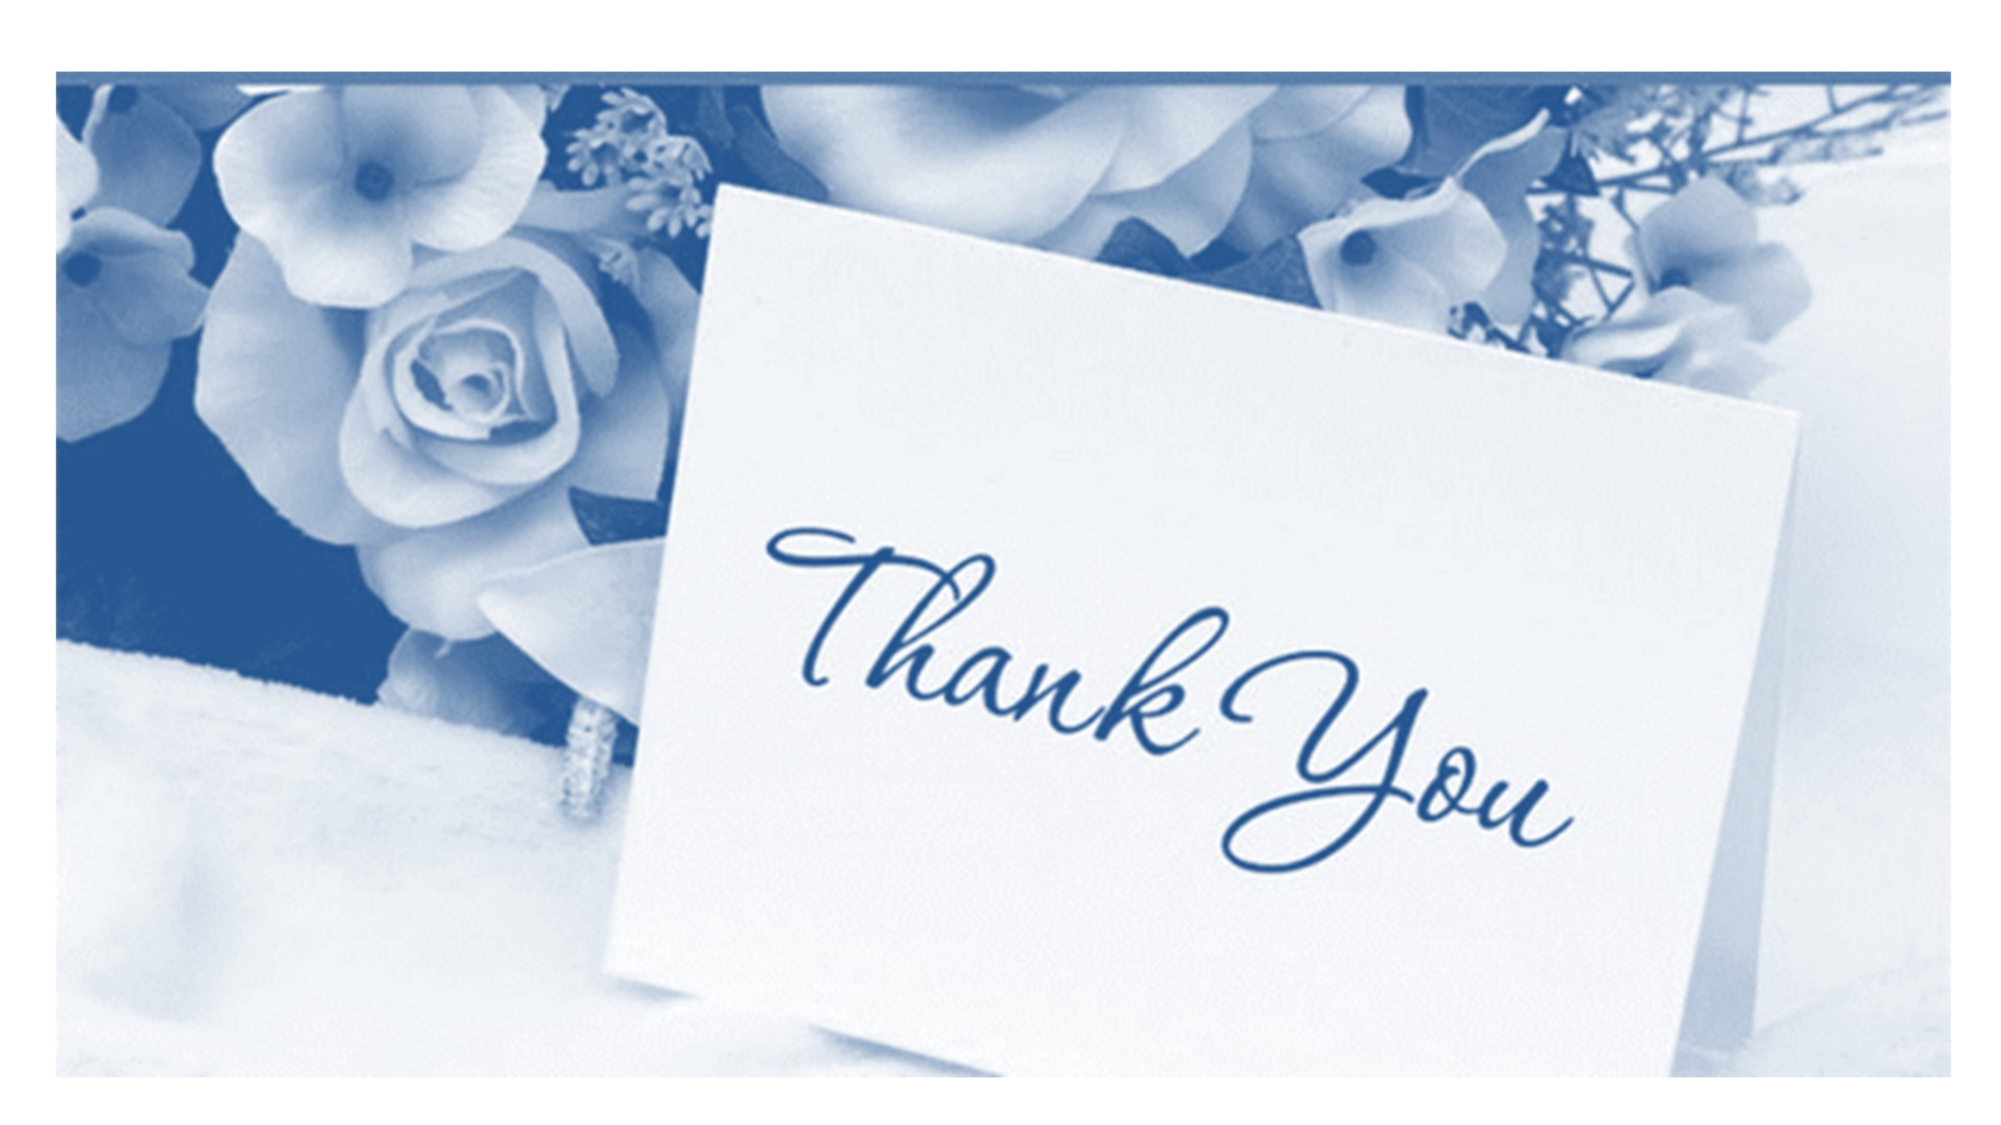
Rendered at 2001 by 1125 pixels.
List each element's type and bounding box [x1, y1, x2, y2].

picture [54, 71, 1952, 1079]
